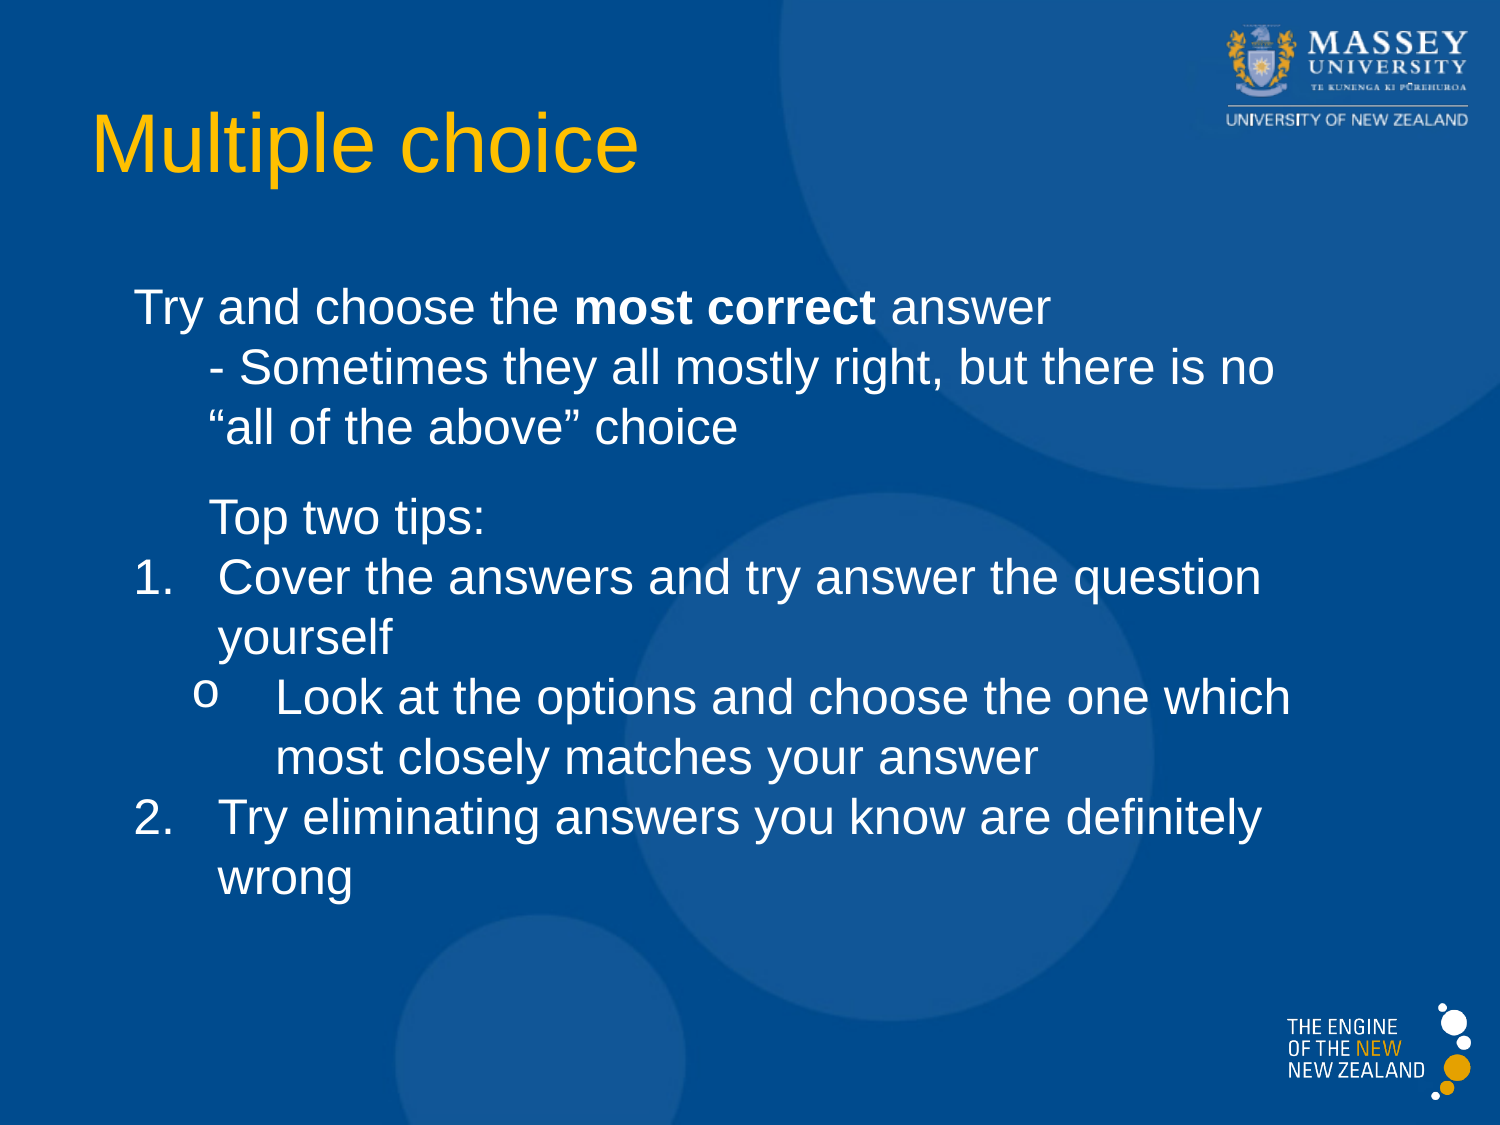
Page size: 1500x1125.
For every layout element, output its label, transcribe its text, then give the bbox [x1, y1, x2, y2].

text_box Try and choose the most correct answer - Sometimes they all mostly right, but there is no “all of the above” choice Top two tips: Cover the answers and try answer the question yourself Look at the options and choose the one which most closely matches your answer Try eliminating answers you know are definitely wrong [118, 267, 1371, 972]
title Multiple choice [75, 45, 1425, 233]
picture [0, 0, 1500, 1125]
